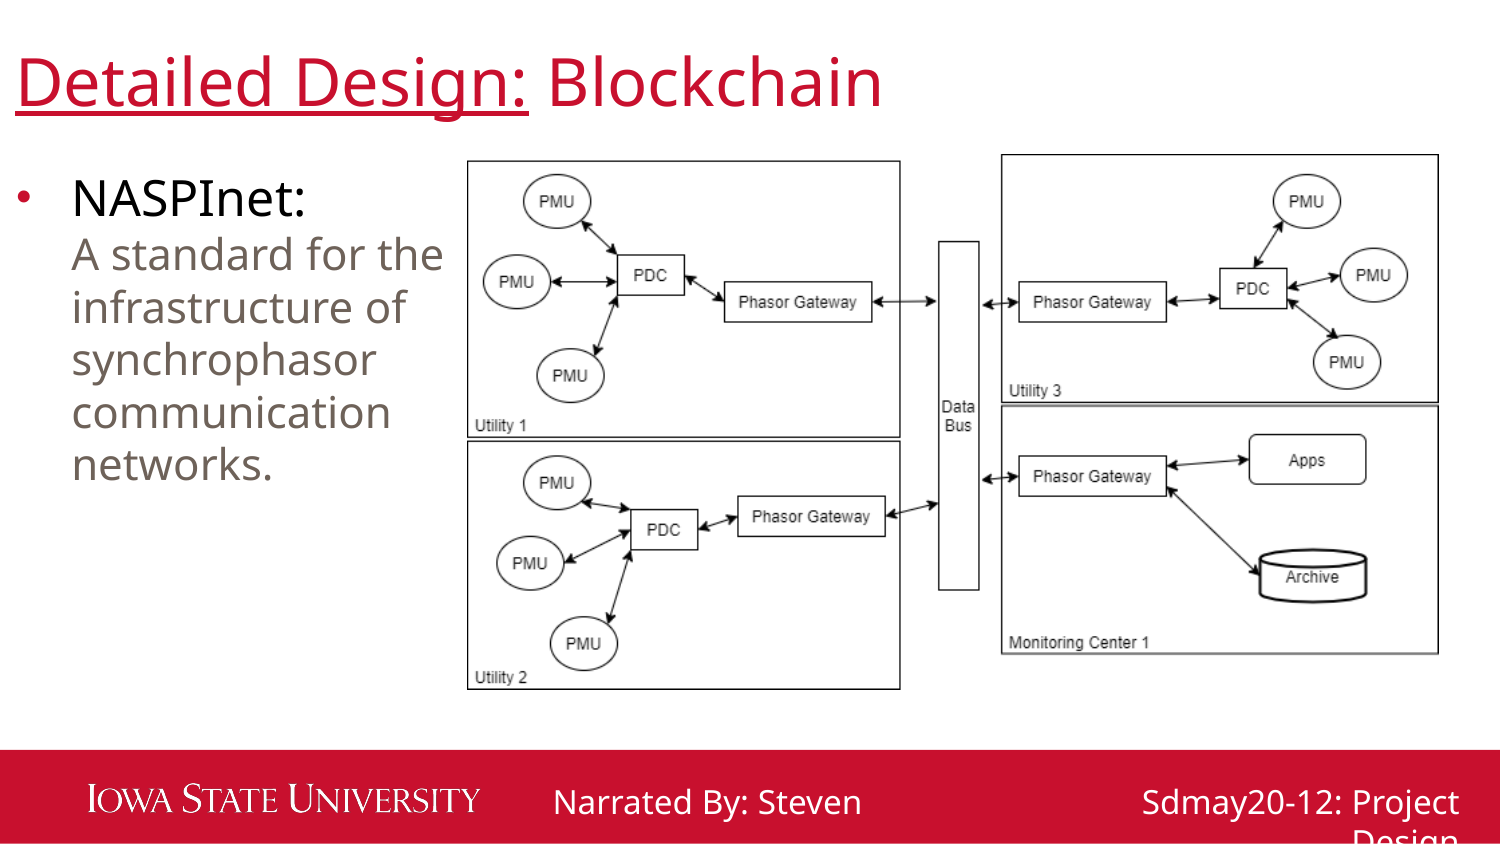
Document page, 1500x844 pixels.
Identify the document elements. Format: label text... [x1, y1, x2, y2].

list NASPInet: A standard for the infrastructure of synchrophasor communication networks. [0, 159, 462, 666]
picture [467, 153, 1440, 690]
text_box Narrated By: Steven [537, 773, 1100, 829]
title Detailed Design: Blockchain [0, 0, 1500, 160]
list Sdmay20-12: Project Design [1012, 773, 1475, 830]
picture [87, 783, 481, 816]
